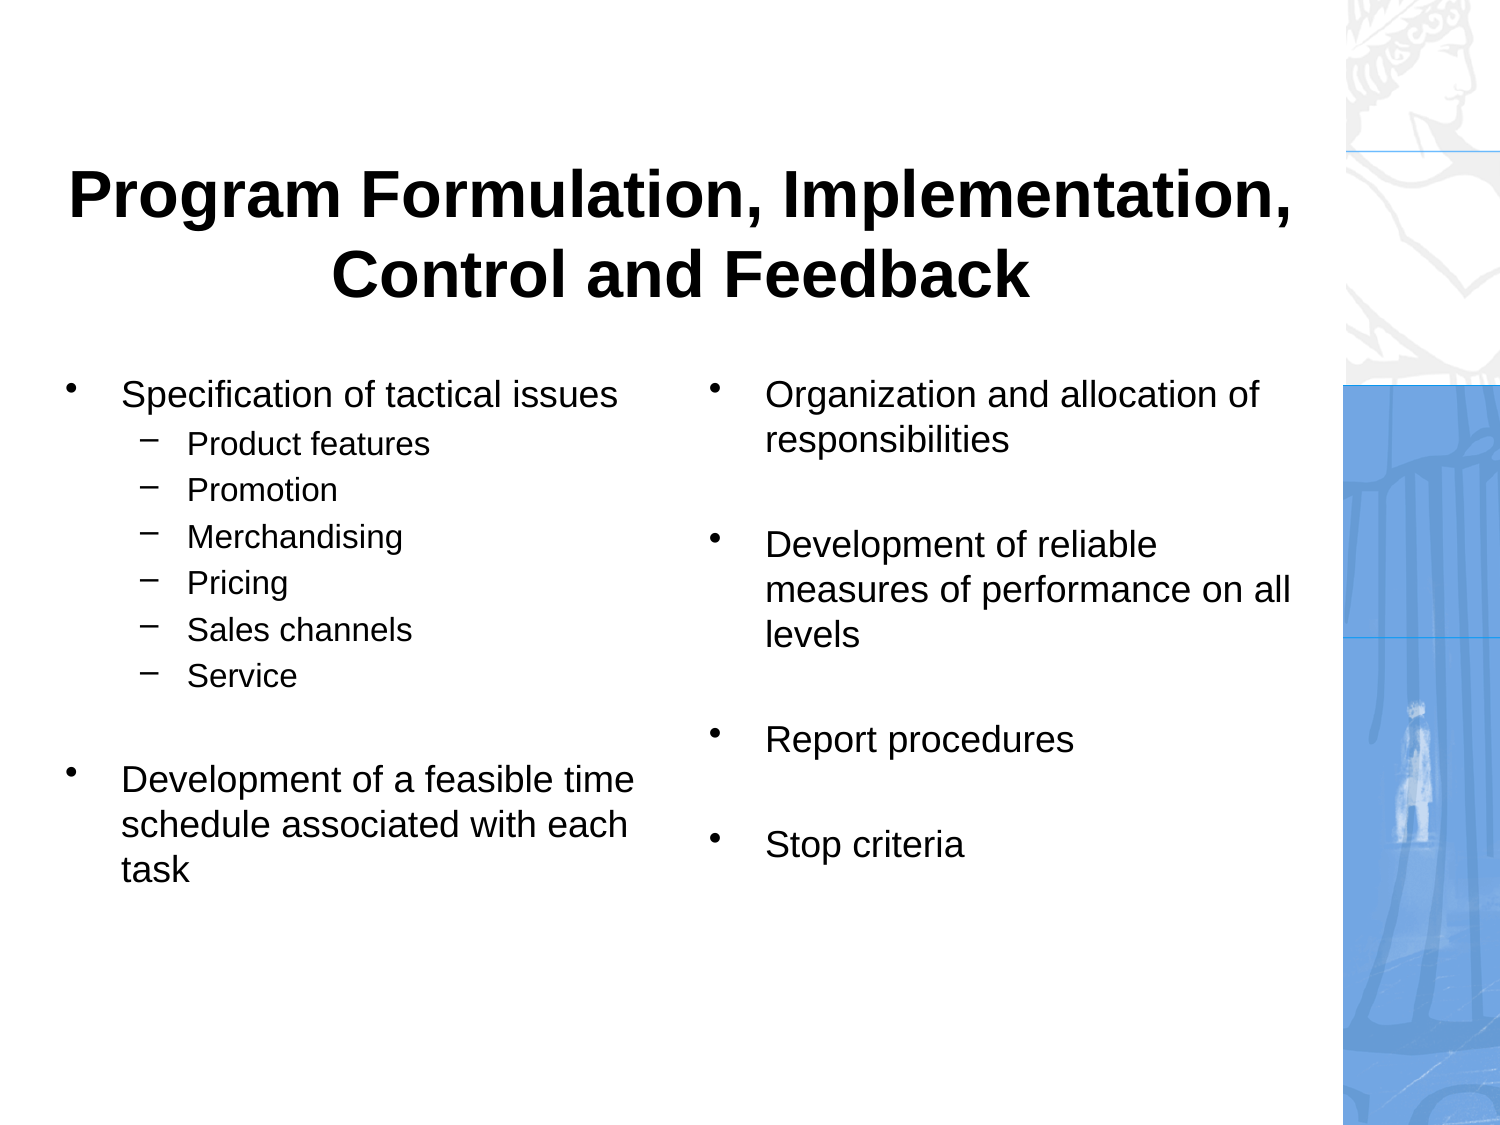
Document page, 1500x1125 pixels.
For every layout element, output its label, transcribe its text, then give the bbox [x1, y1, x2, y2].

picture [0, 0, 1500, 1125]
list Organization and allocation of responsibilities Development of reliable measures of performance on all levels Report procedures Stop criteria [693, 362, 1313, 1051]
list Specification of tactical issues Product features Promotion Merchandising Pricing Sales channels Service Development of a feasible time schedule associated with each task [49, 362, 670, 1051]
title Program Formulation, Implementation, Control and Feedback [49, 137, 1313, 326]
